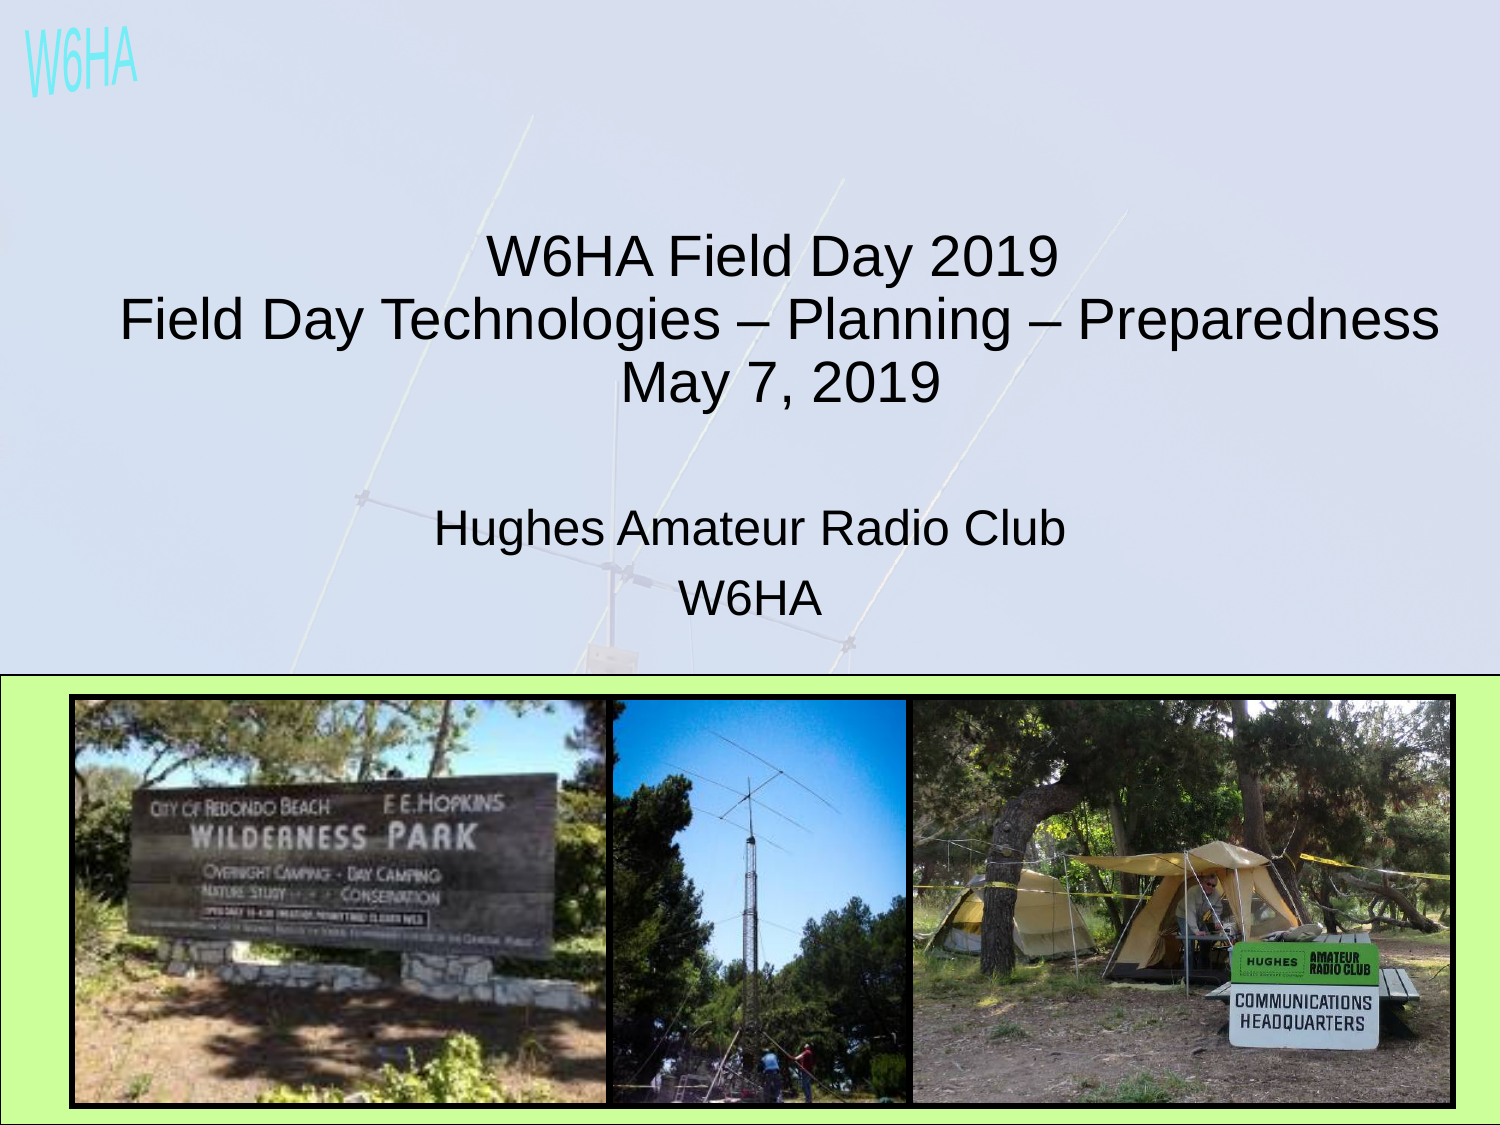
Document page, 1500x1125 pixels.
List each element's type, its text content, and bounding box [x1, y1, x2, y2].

title W6HA Field Day 2019 Field Day Technologies – Planning – Preparedness May 7, 2019 [99, 174, 1463, 467]
text_box [0, 674, 1500, 1125]
picture [74, 699, 1450, 1104]
subtitle Hughes Amateur Radio Club W6HA [224, 487, 1276, 674]
